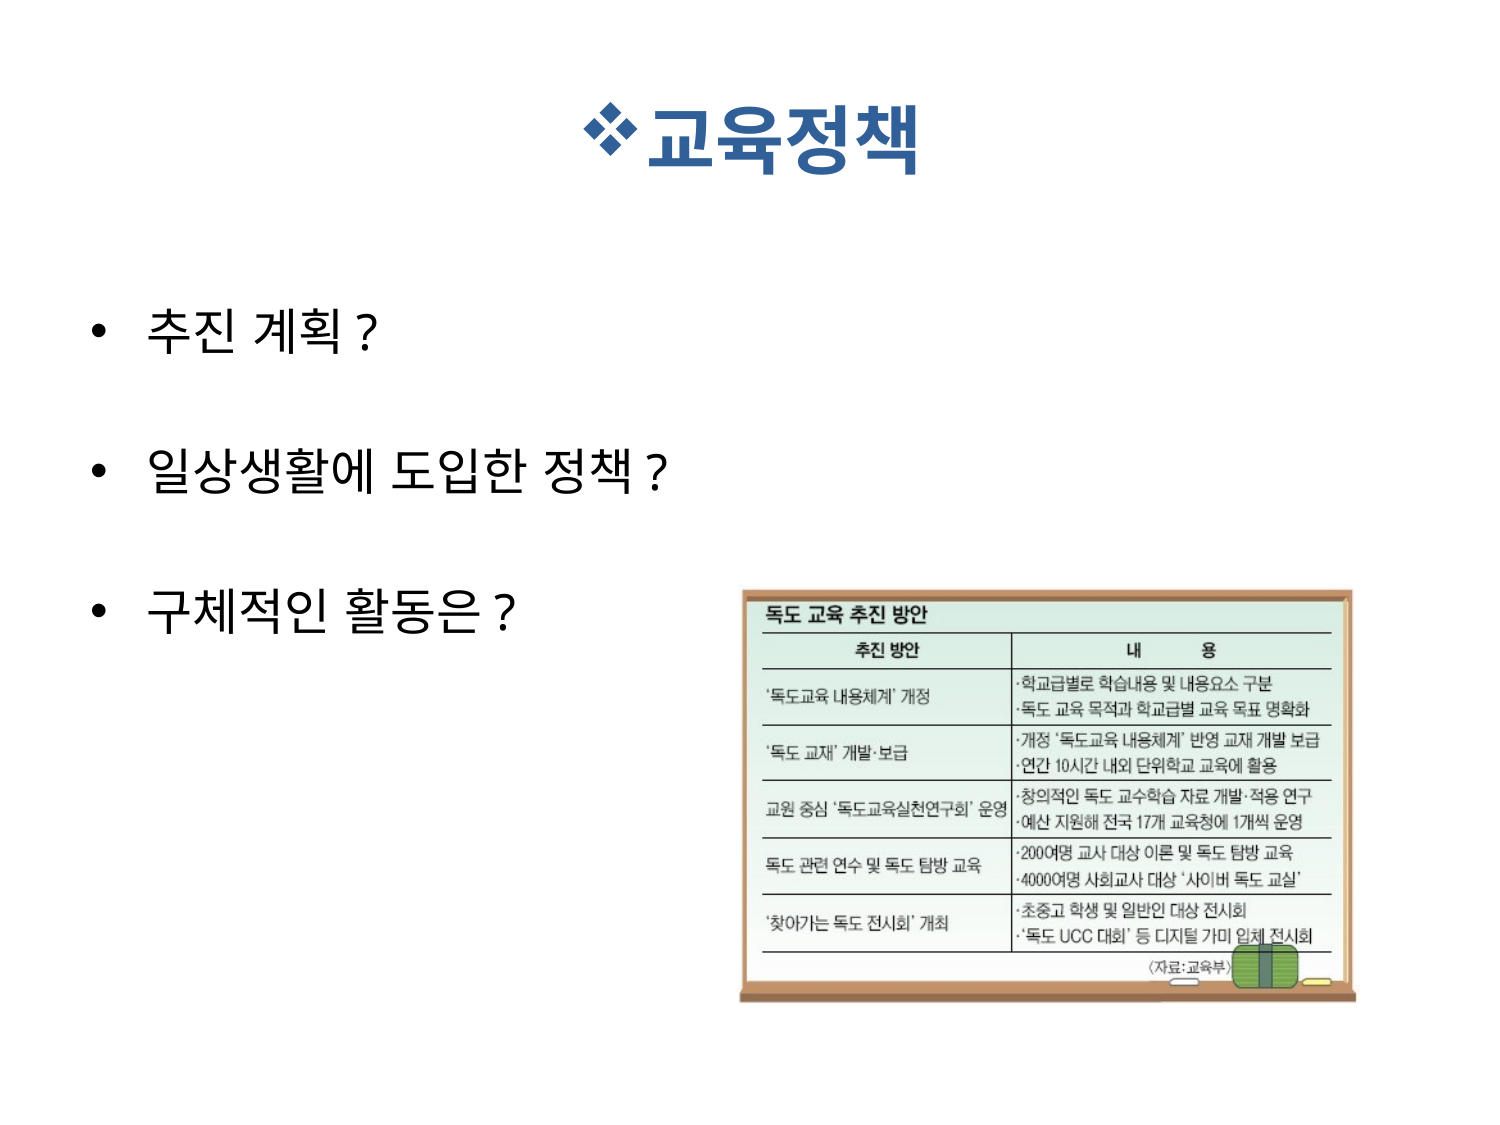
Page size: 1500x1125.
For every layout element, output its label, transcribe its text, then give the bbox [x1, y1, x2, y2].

list 추진 계획? 일상생활에 도입한 정책? 구체적인 활동은? [75, 292, 1425, 1036]
title 교육정책 [75, 45, 1425, 233]
picture [737, 584, 1360, 1005]
